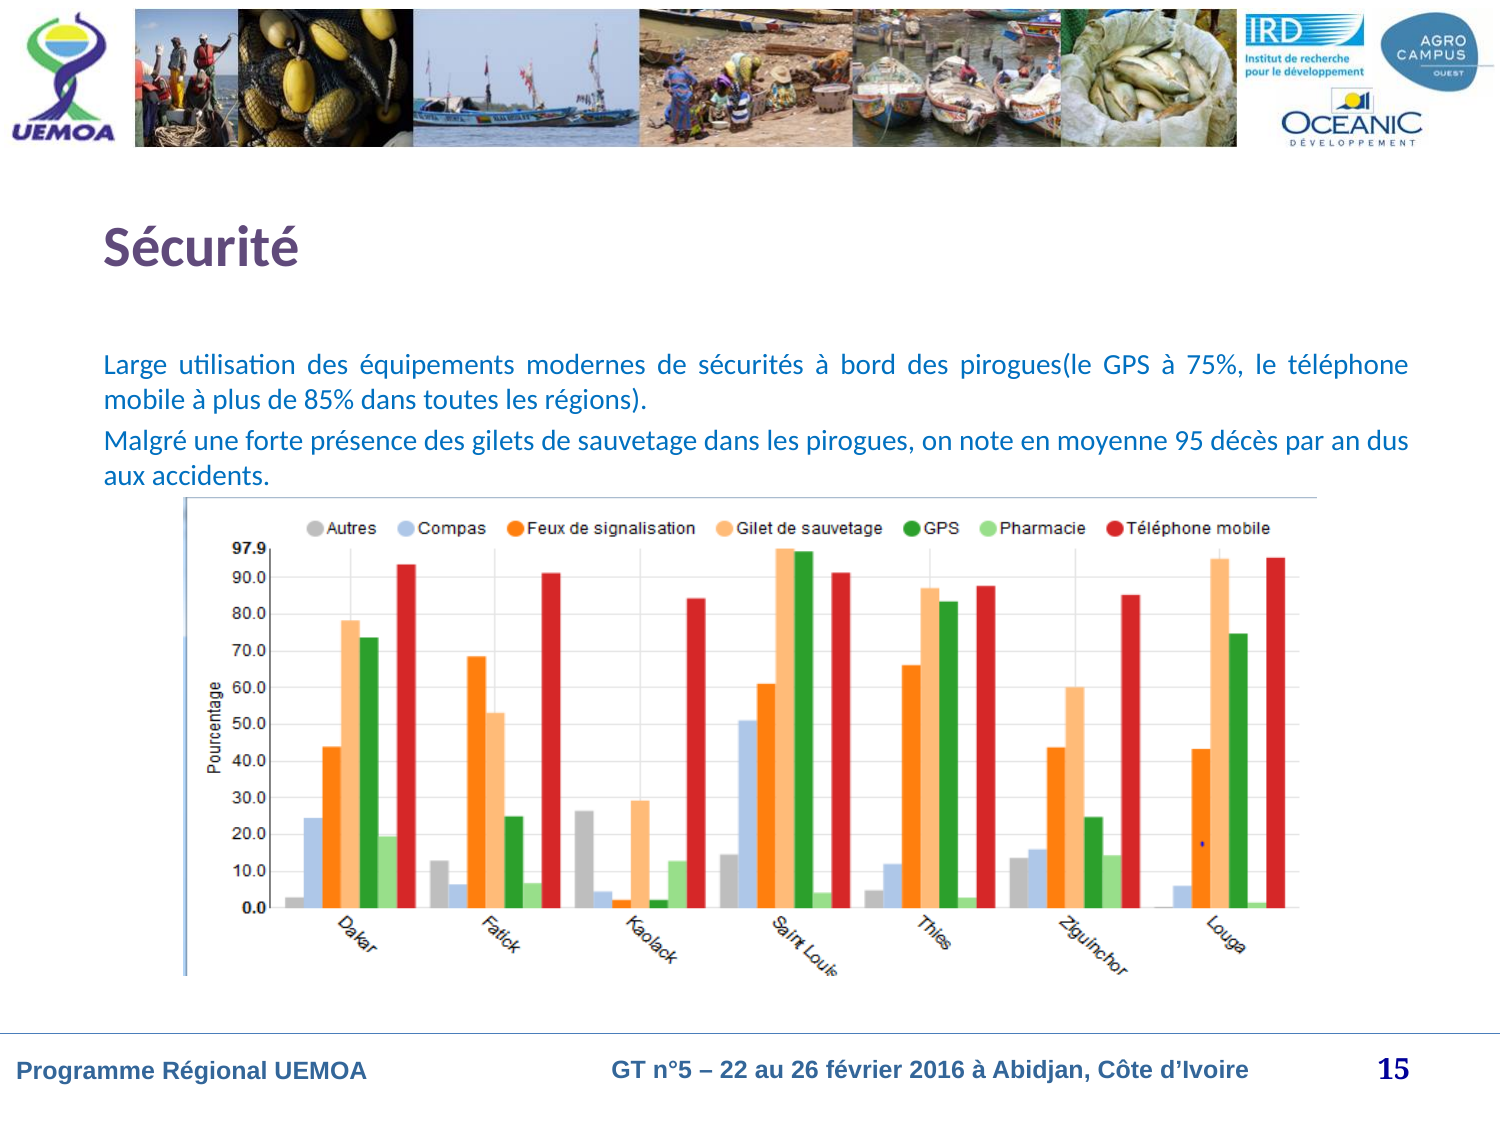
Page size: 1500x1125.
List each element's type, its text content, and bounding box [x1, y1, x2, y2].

footer Programme Régional UEMOA [1, 1046, 616, 1107]
picture [182, 496, 1318, 977]
slide_number GT n°5 – 22 au 26 février 2016 à Abidjan, Côte d’Ivoire [596, 1045, 1376, 1106]
list Large utilisation des équipements modernes de sécurités à bord des pirogues(le GPS à 75%, le téléphone mobile à plus de 85% dans toutes les régions). Malgré une forte présence des gilets de sauvetage dans les pirogues, on note en moyenne 95 décès par an dus aux accidents. [88, 338, 1425, 1005]
picture [4, 8, 1495, 148]
title Sécurité [88, 184, 1424, 303]
slide_number 15 [1316, 1042, 1425, 1103]
